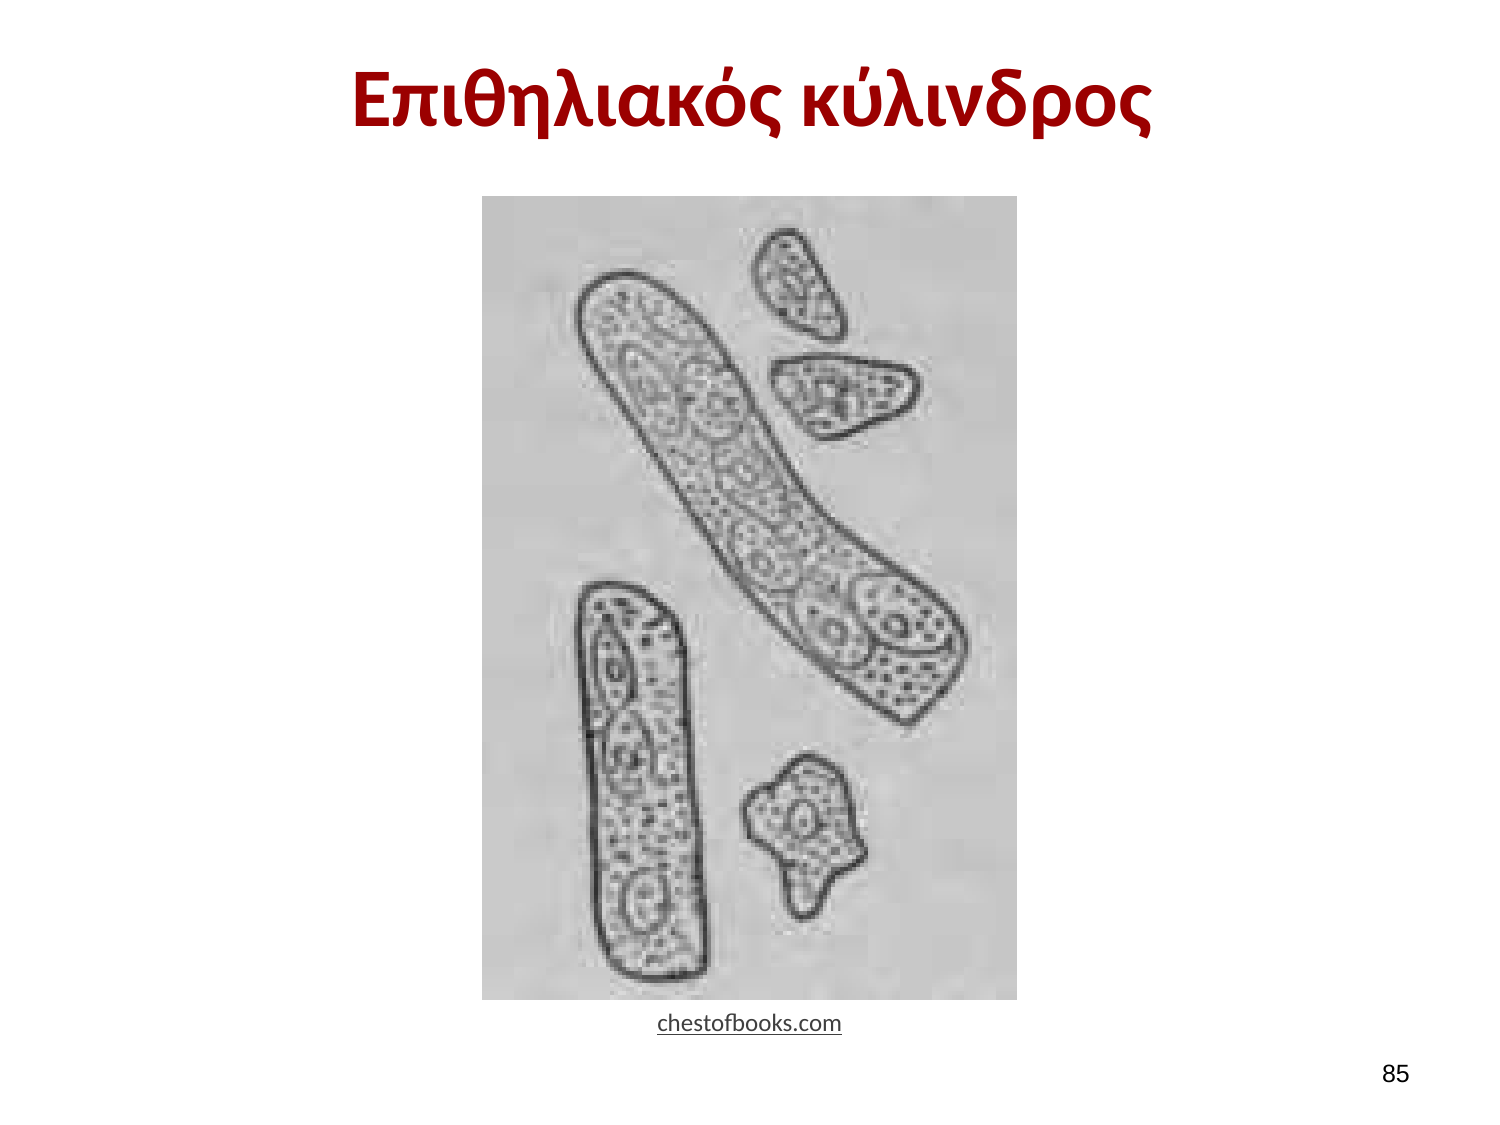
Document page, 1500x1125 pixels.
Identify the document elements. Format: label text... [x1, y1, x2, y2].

picture [482, 195, 1018, 1000]
text_box chestofbooks.com [574, 1007, 926, 1045]
slide_number 84 [1074, 1042, 1425, 1103]
title Επιθηλιακός κύλινδρος [76, 19, 1427, 169]
